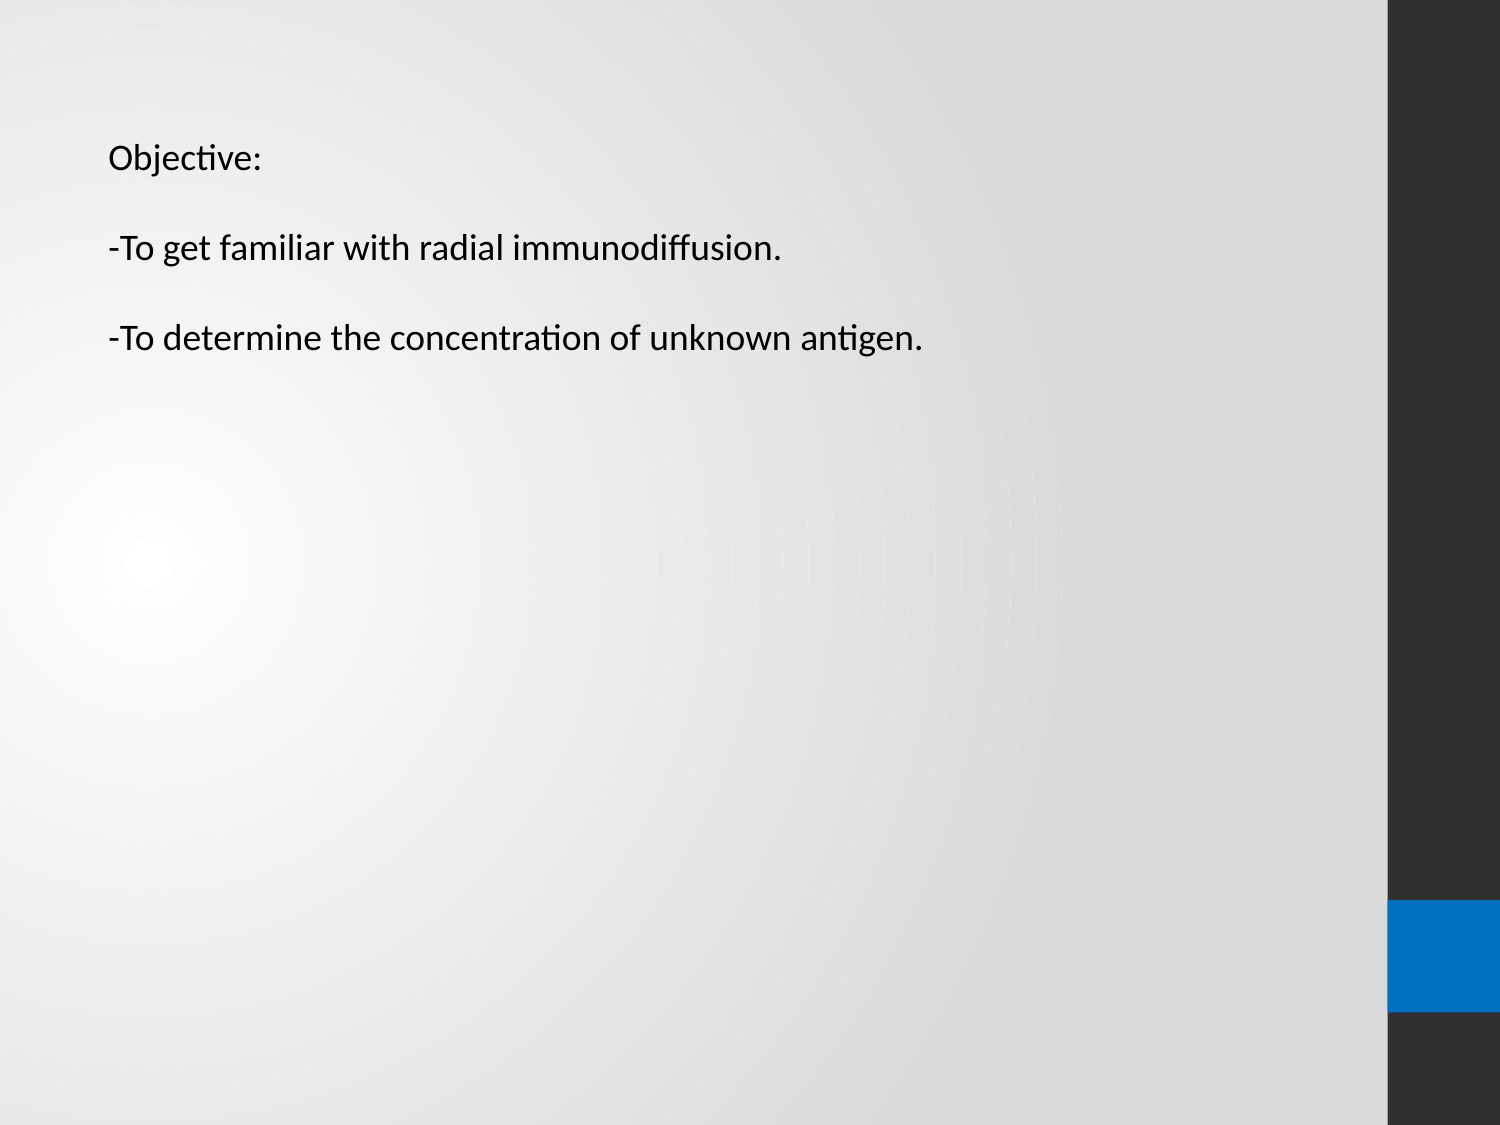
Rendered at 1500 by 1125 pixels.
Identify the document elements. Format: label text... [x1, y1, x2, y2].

text_box Objective: -To get familiar with radial immunodiffusion. -To determine the concentration of unknown antigen. [93, 125, 940, 411]
